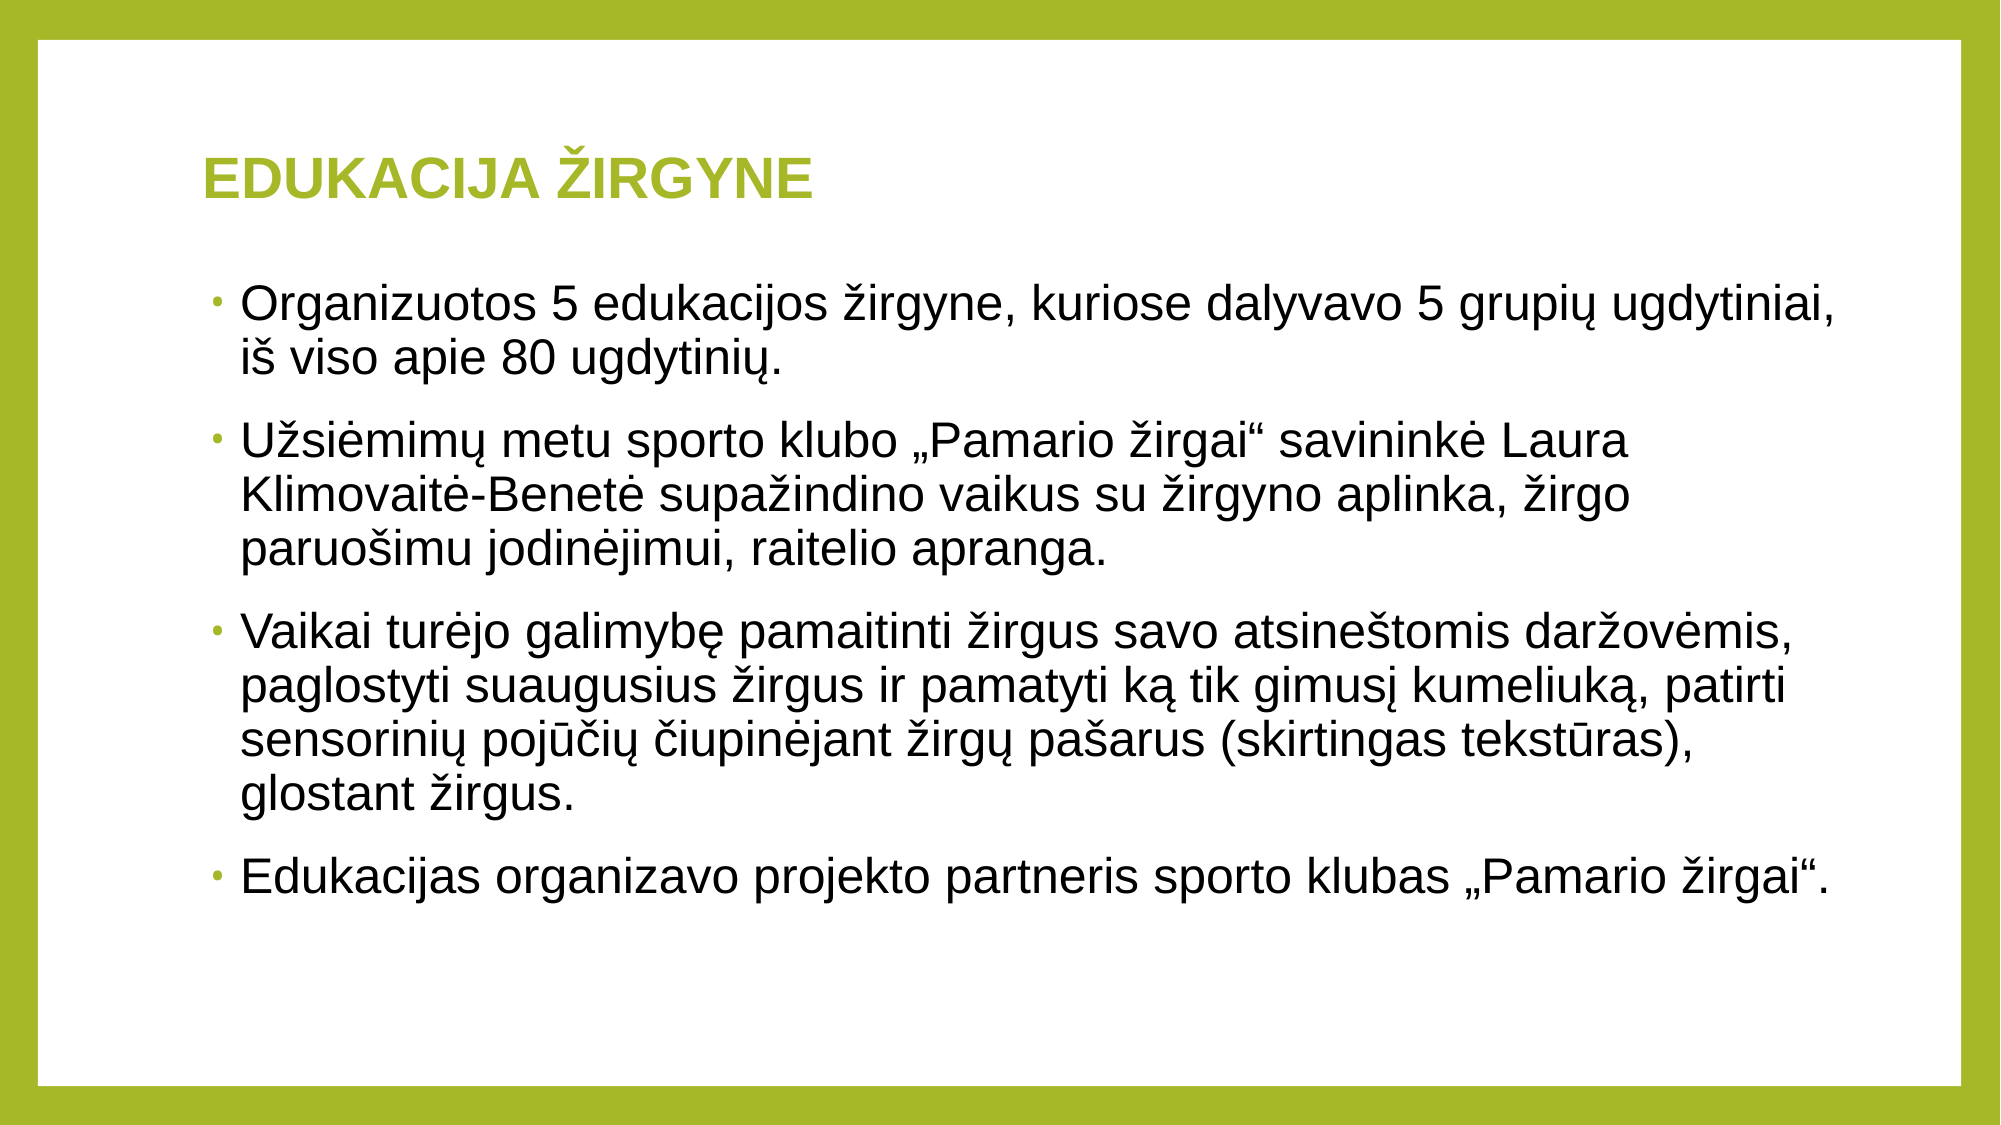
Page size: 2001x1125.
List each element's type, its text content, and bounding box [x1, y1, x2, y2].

title EDUKACIJA ŽIRGYNE [187, 99, 1808, 261]
list Organizuotos 5 edukacijos žirgyne, kuriose dalyvavo 5 grupių ugdytiniai, iš viso apie 80 ugdytinių. Užsiėmimų metu sporto klubo „Pamario žirgai“ savininkė Laura Klimovaitė-Benetė supažindino vaikus su žirgyno aplinka, žirgo paruošimu jodinėjimui, raitelio apranga. Vaikai turėjo galimybę pamaitinti žirgus savo atsineštomis daržovėmis, paglostyti suaugusius žirgus ir pamatyti ką tik gimusį kumeliuką, patirti sensorinių pojūčių čiupinėjant žirgų pašarus (skirtingas tekstūras), glostant žirgus. Edukacijas organizavo projekto partneris sporto klubas „Pamario žirgai“. [187, 269, 1869, 1000]
